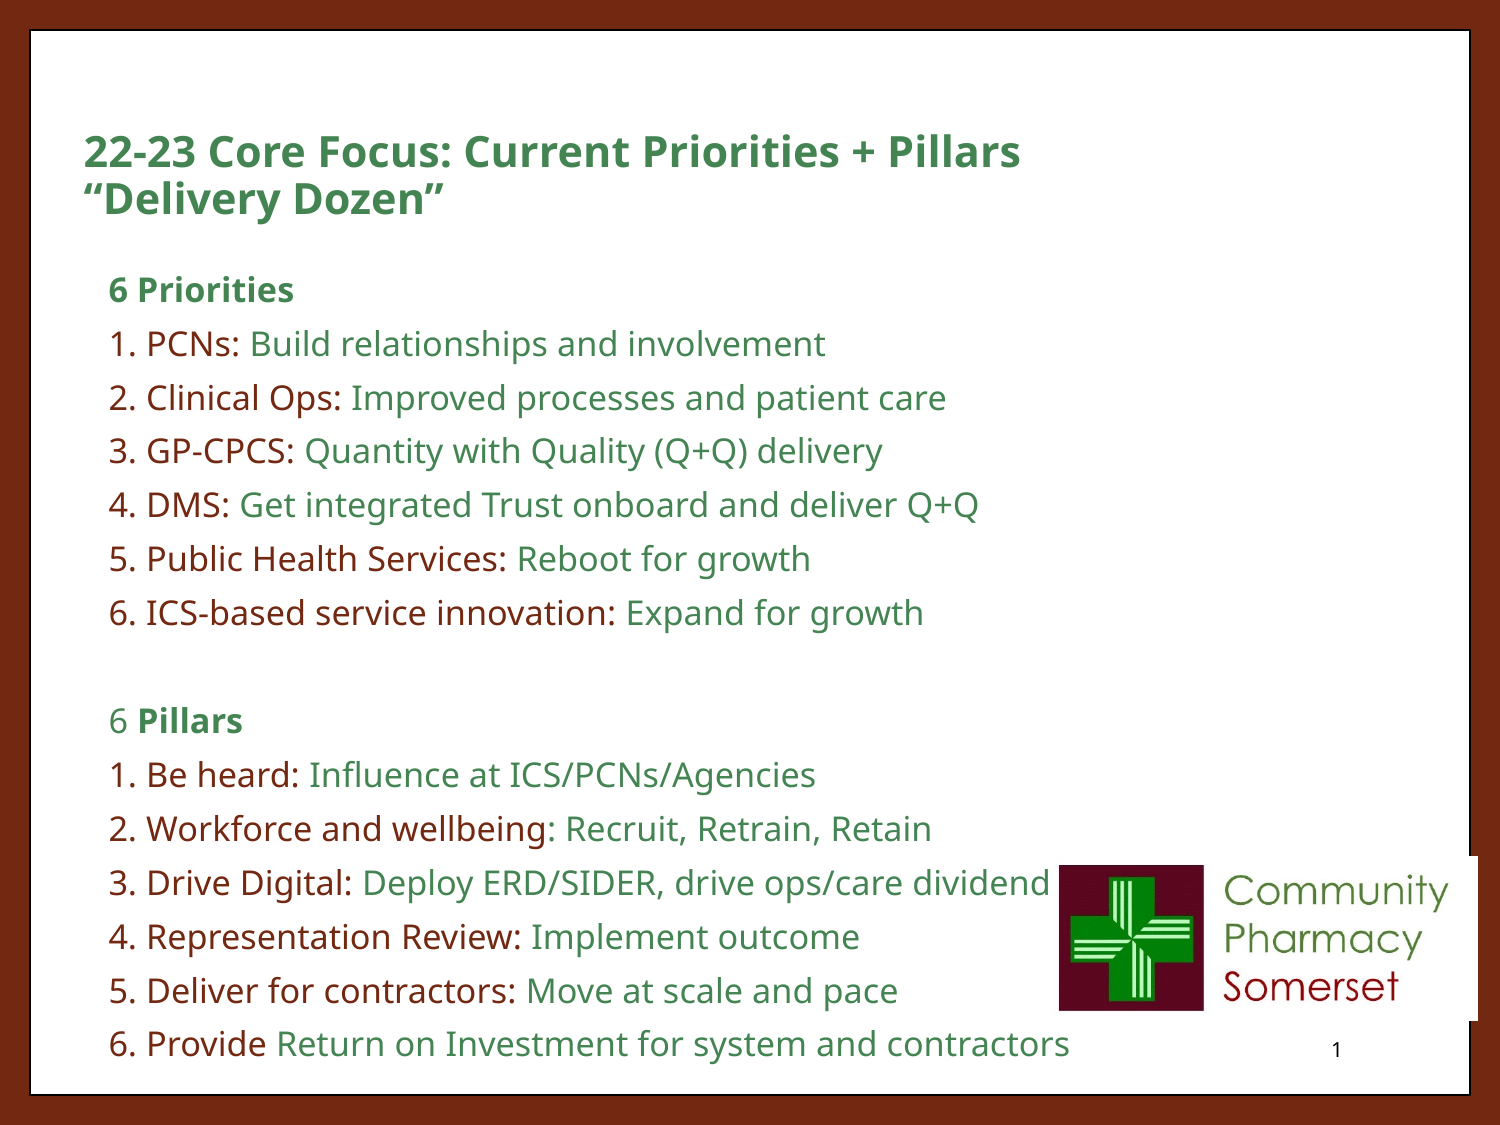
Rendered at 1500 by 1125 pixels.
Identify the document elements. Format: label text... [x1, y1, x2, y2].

slide_number 1 [1147, 1030, 1358, 1081]
title 22-23 Core Focus: Current Priorities + Pillars “Delivery Dozen” [68, 67, 1432, 233]
picture [1050, 856, 1479, 1022]
list 6 Priorities 1. PCNs: Build relationships and involvement 2. Clinical Ops: Improved processes and patient care 3. GP-CPCS: Quantity with Quality (Q+Q) delivery 4. DMS: Get integrated Trust onboard and deliver Q+Q 5. Public Health Services: Reboot for growth 6. ICS-based service innovation: Expand for growth 6 Pillars 1. Be heard: Influence at ICS/PCNs/Agencies 2. Workforce and wellbeing: Recruit, Retrain, Retain 3. Drive Digital: Deploy ERD/SIDER, drive ops/care dividend 4. Representation Review: Implement outcome 5. Deliver for contractors: Move at scale and pace 6. Provide Return on Investment for system and contractors [93, 265, 1212, 1079]
